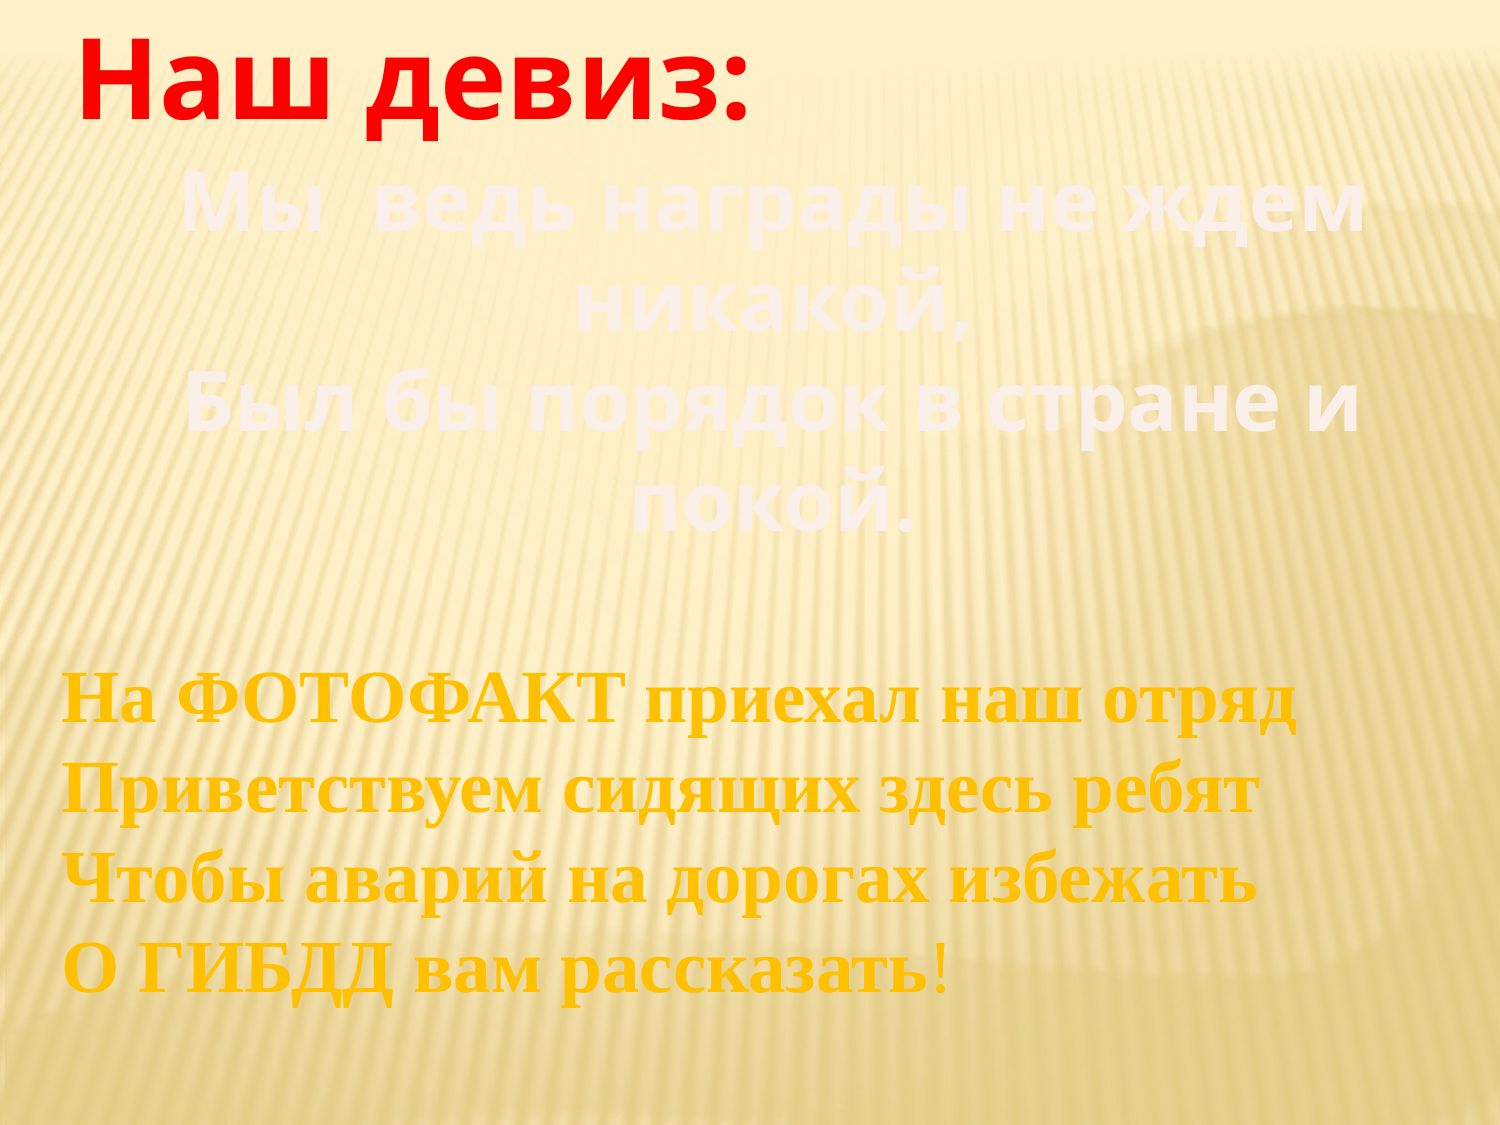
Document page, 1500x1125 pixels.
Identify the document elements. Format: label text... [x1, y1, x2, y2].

text_box Наш девиз: [58, 0, 768, 140]
text_box Мы ведь награды не ждем никакой, Был бы порядок в стране и покой. На ФОТОФАКТ приехал наш отряд Приветствуем сидящих здесь ребят Чтобы аварий на дорогах избежать О ГИБДД вам рассказать! [46, 140, 1500, 1016]
